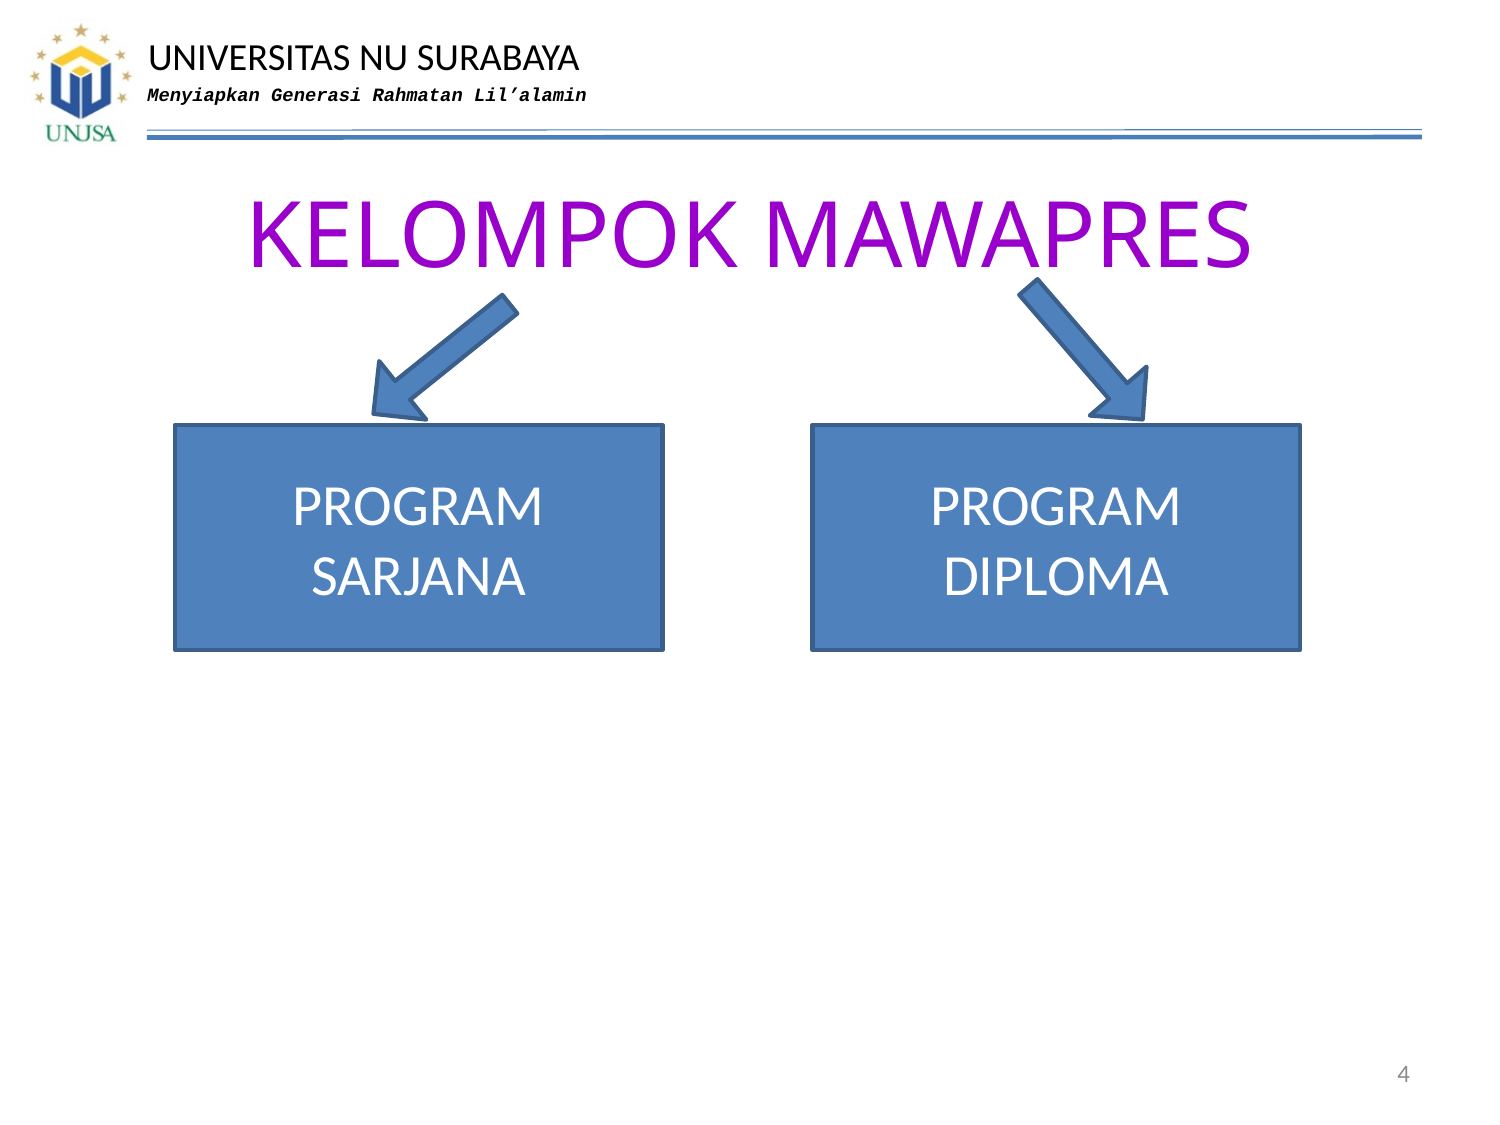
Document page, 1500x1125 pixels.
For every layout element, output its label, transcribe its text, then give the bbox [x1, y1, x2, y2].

text_box PROGRAM DIPLOMA [810, 423, 1302, 652]
text_box [371, 292, 520, 422]
picture [24, 19, 138, 147]
text_box PROGRAM SARJANA [173, 423, 665, 652]
slide_number 4 [1074, 1042, 1425, 1103]
title KELOMPOK MAWAPRES [75, 137, 1425, 325]
text_box [1017, 277, 1149, 422]
